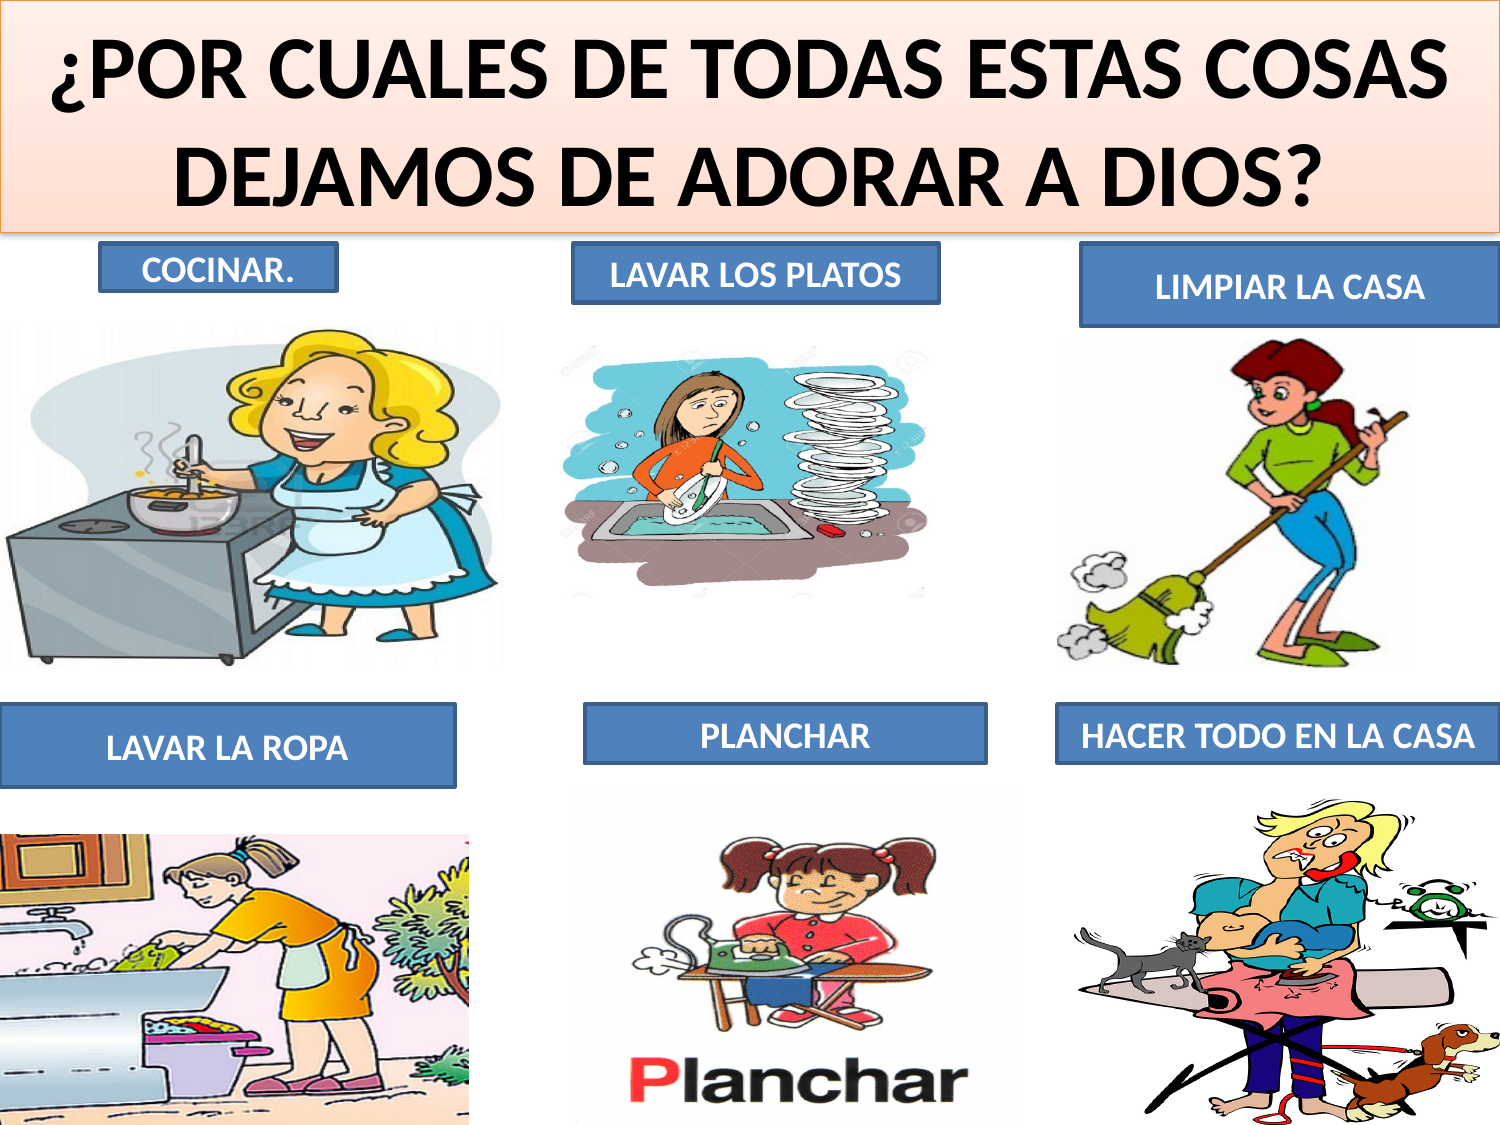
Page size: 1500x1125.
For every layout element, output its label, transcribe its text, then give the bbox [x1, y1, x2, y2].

picture [572, 786, 1022, 1125]
text_box LAVAR LA ROPA [0, 702, 457, 789]
text_box LIMPIAR LA CASA [1079, 241, 1500, 328]
text_box LAVAR LOS PLATOS [571, 241, 941, 305]
picture [548, 337, 940, 599]
picture [0, 326, 505, 670]
text_box PLANCHAR [583, 702, 988, 765]
text_box HACER TODO EN LA CASA [1055, 702, 1500, 765]
text_box COCINAR. [98, 241, 339, 293]
title ¿POR CUALES DE TODAS ESTAS COSAS DEJAMOS DE ADORAR A DIOS? [0, 0, 1500, 233]
picture [1056, 337, 1412, 670]
picture [1074, 798, 1500, 1125]
picture [0, 833, 469, 1125]
